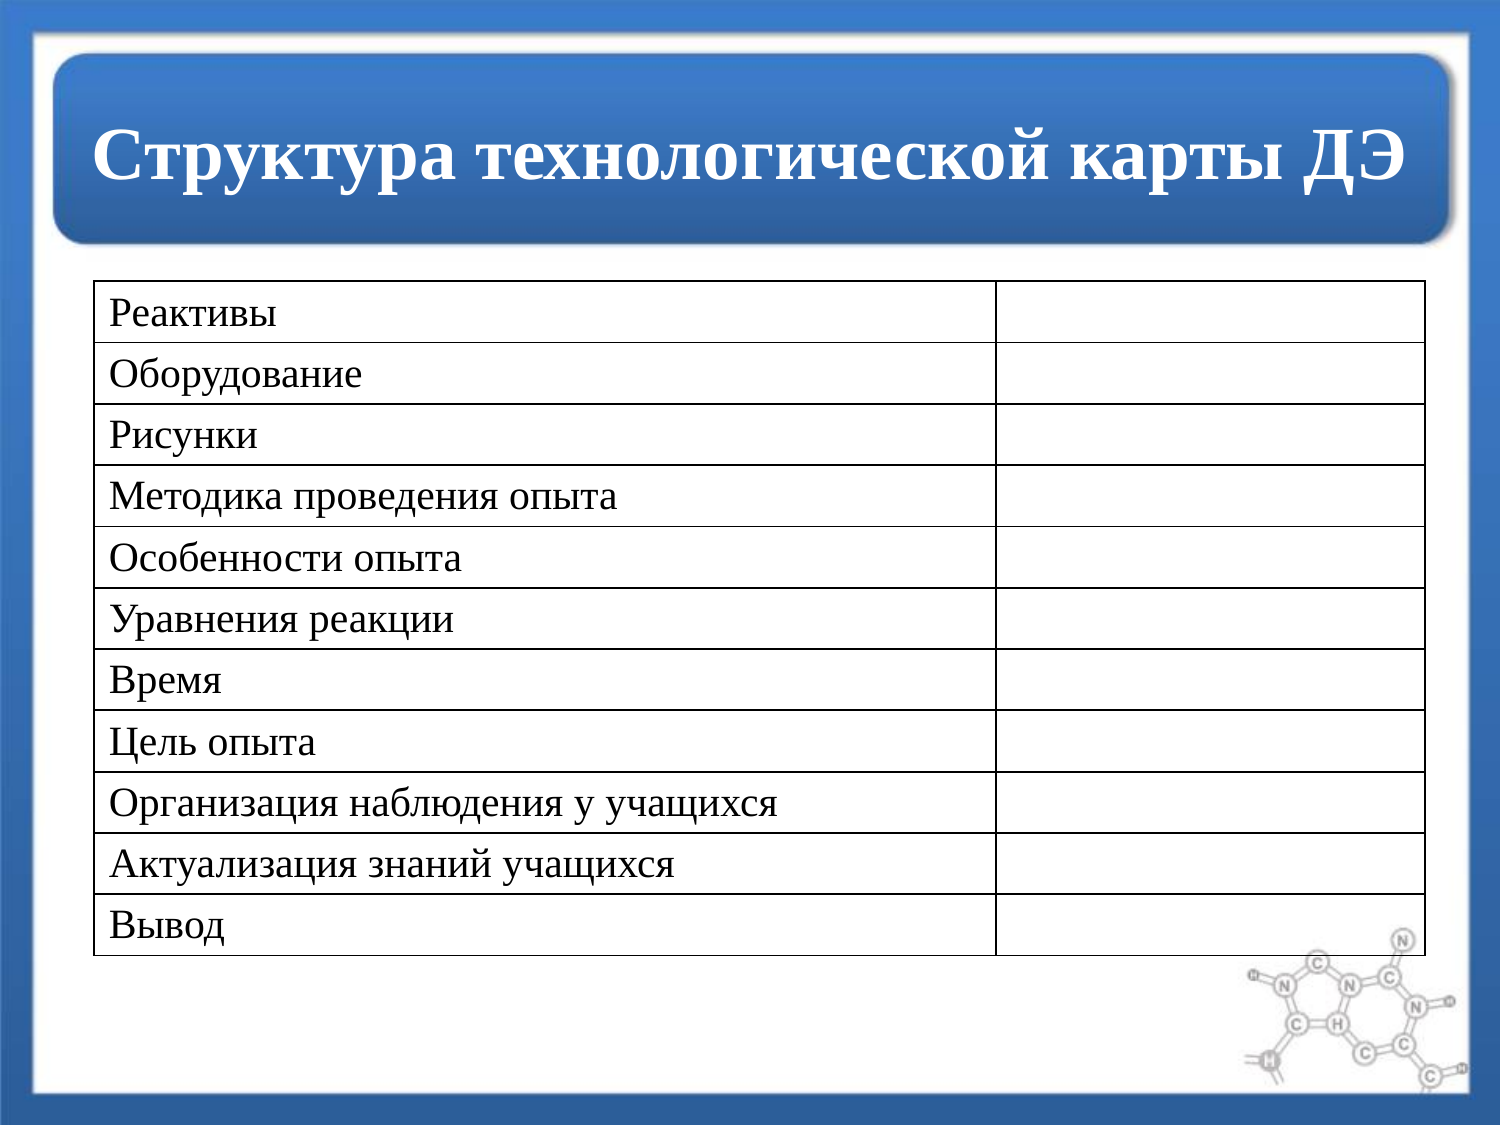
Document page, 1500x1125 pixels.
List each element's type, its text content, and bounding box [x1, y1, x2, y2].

table_cell Вывод [95, 895, 995, 955]
table_cell [997, 711, 1424, 771]
picture [0, 0, 1500, 1125]
table_cell Организация наблюдения у учащихся [95, 773, 995, 832]
table_cell [997, 527, 1424, 587]
table_cell Рисунки [95, 405, 995, 464]
table_cell [997, 834, 1424, 893]
table_cell [997, 895, 1424, 955]
table_header [997, 282, 1424, 342]
table_cell Время [95, 650, 995, 709]
table_header Реактивы [95, 282, 995, 342]
table_cell [997, 773, 1424, 832]
table_cell Цель опыта [95, 711, 995, 771]
table_cell [997, 466, 1424, 526]
table_cell Методика проведения опыта [95, 466, 995, 526]
table_cell Оборудование [95, 343, 995, 403]
title Структура технологической карты ДЭ [75, 66, 1425, 233]
table_cell Актуализация знаний учащихся [95, 834, 995, 893]
table_cell [997, 343, 1424, 403]
table_cell [997, 650, 1424, 709]
table_cell Уравнения реакции [95, 589, 995, 648]
table_cell [997, 405, 1424, 464]
table_cell [997, 589, 1424, 648]
table_cell Особенности опыта [95, 527, 995, 587]
